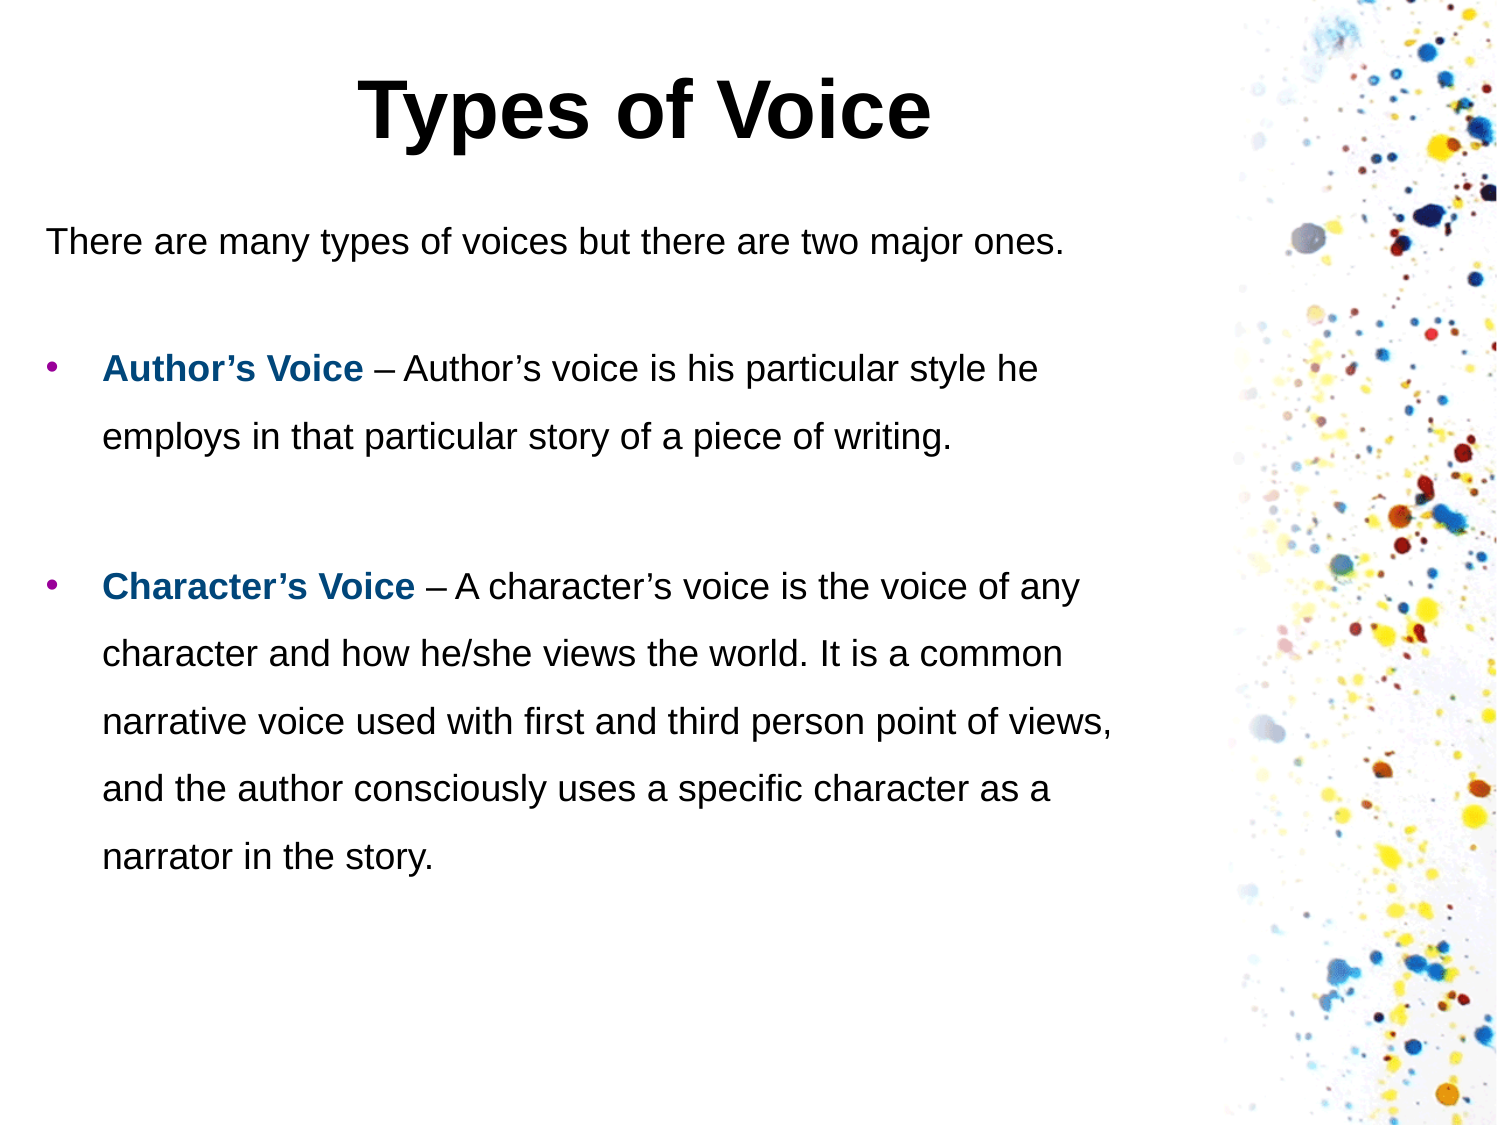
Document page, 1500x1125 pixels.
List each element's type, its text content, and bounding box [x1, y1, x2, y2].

title Types of Voice [75, 5, 1216, 206]
picture [0, 0, 1497, 1125]
list There are many types of voices but there are two major ones. Author’s Voice – Author’s voice is his particular style he employs in that particular story of a piece of writing. Character’s Voice – A character’s voice is the voice of any character and how he/she views the world. It is a common narrative voice used with first and third person point of views, and the author consciously uses a specific character as a narrator in the story. [30, 186, 1185, 995]
